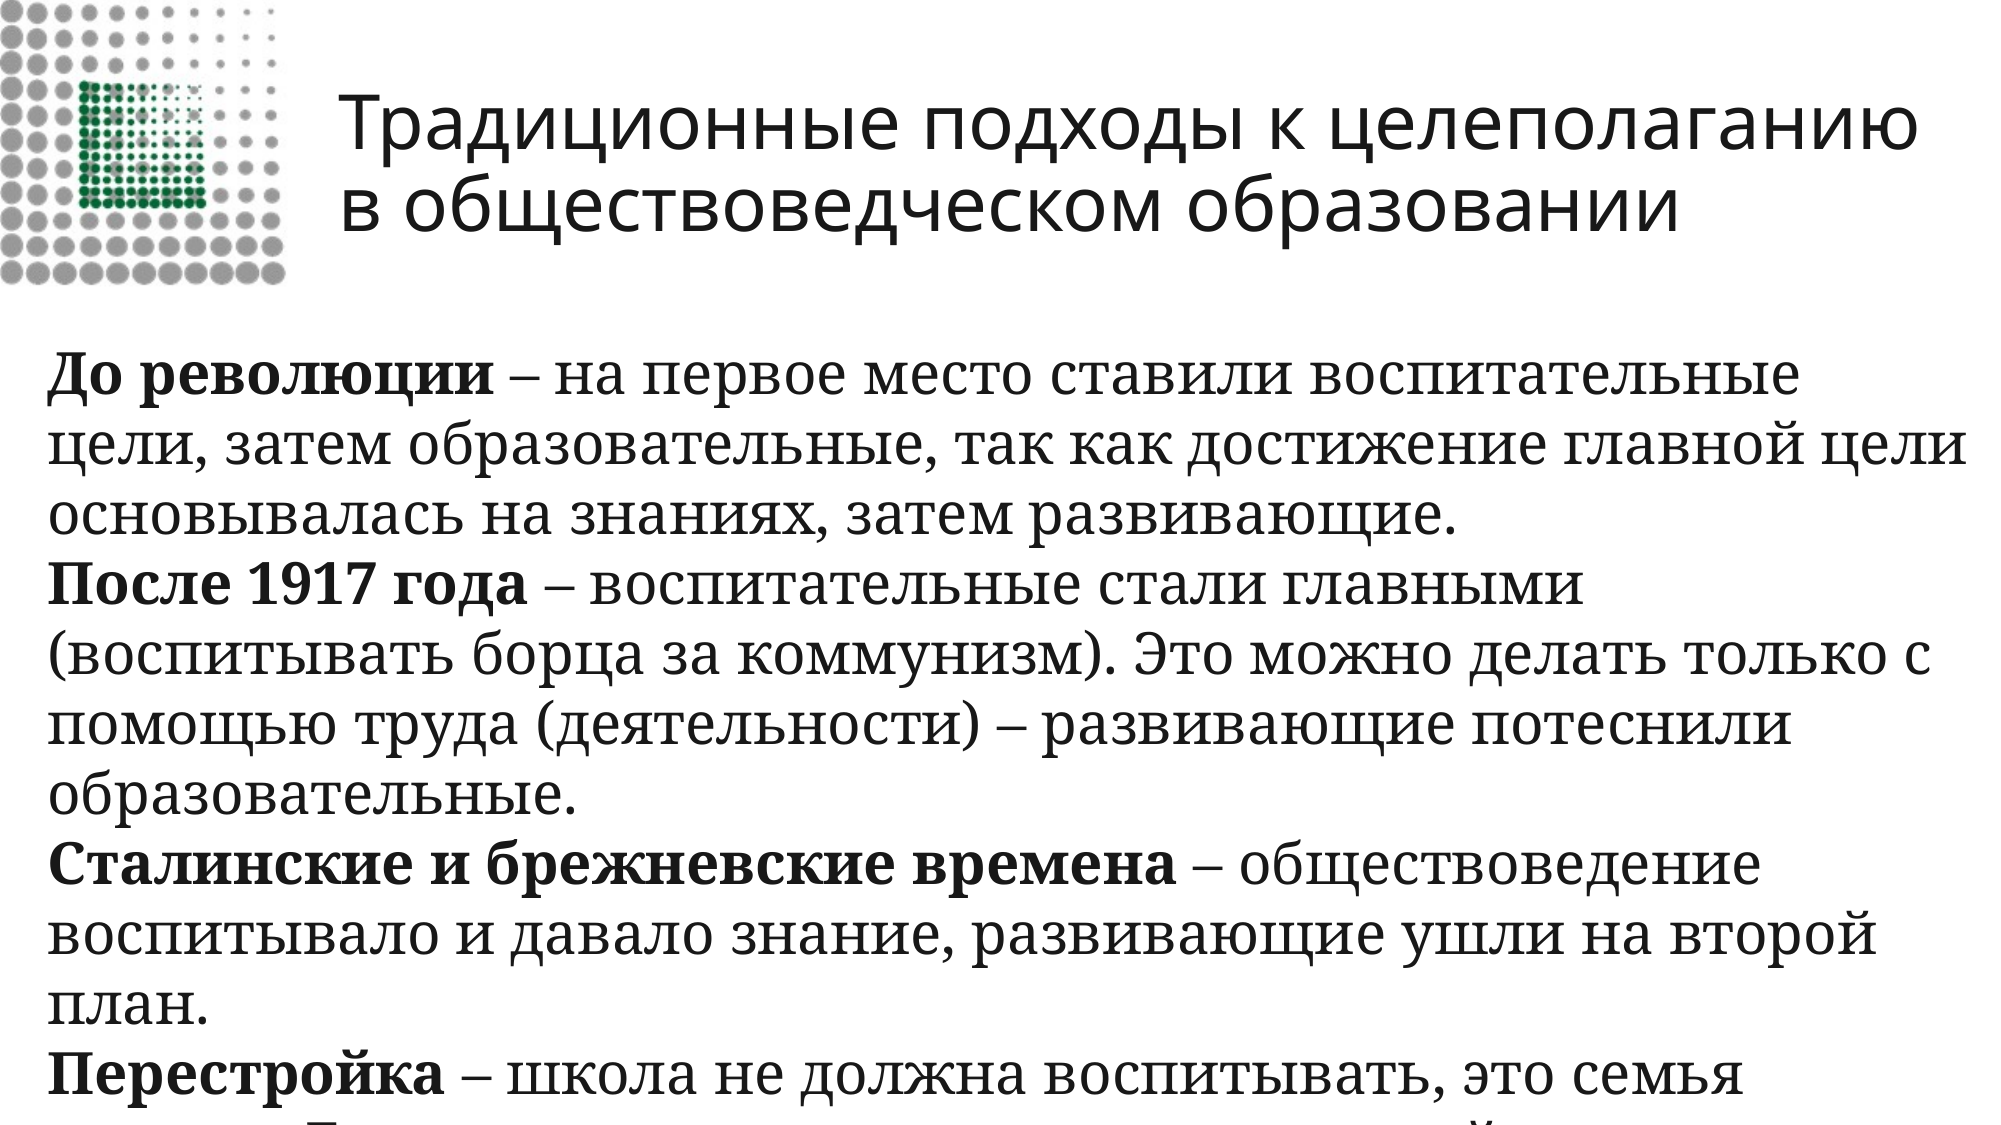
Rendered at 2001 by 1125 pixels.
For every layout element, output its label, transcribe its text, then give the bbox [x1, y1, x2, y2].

title Традиционные подходы к целеполаганию в обществоведческом образовании [323, 54, 1947, 278]
text_box До революции – на первое место ставили воспитательные цели, затем образовательные, так как достижение главной цели основывалась на знаниях, затем развивающие. После 1917 года – воспитательные стали главными (воспитывать борца за коммунизм). Это можно делать только с помощью труда (деятельности) – развивающие потеснили образовательные. Сталинские и брежневские времена – обществоведение воспитывало и давало знание, развивающие ушли на второй план. Перестройка – школа не должна воспитывать, это семья должна. Главными стали развивающие с опорой на образовательные. [32, 328, 1994, 1125]
picture [0, 0, 2001, 1125]
